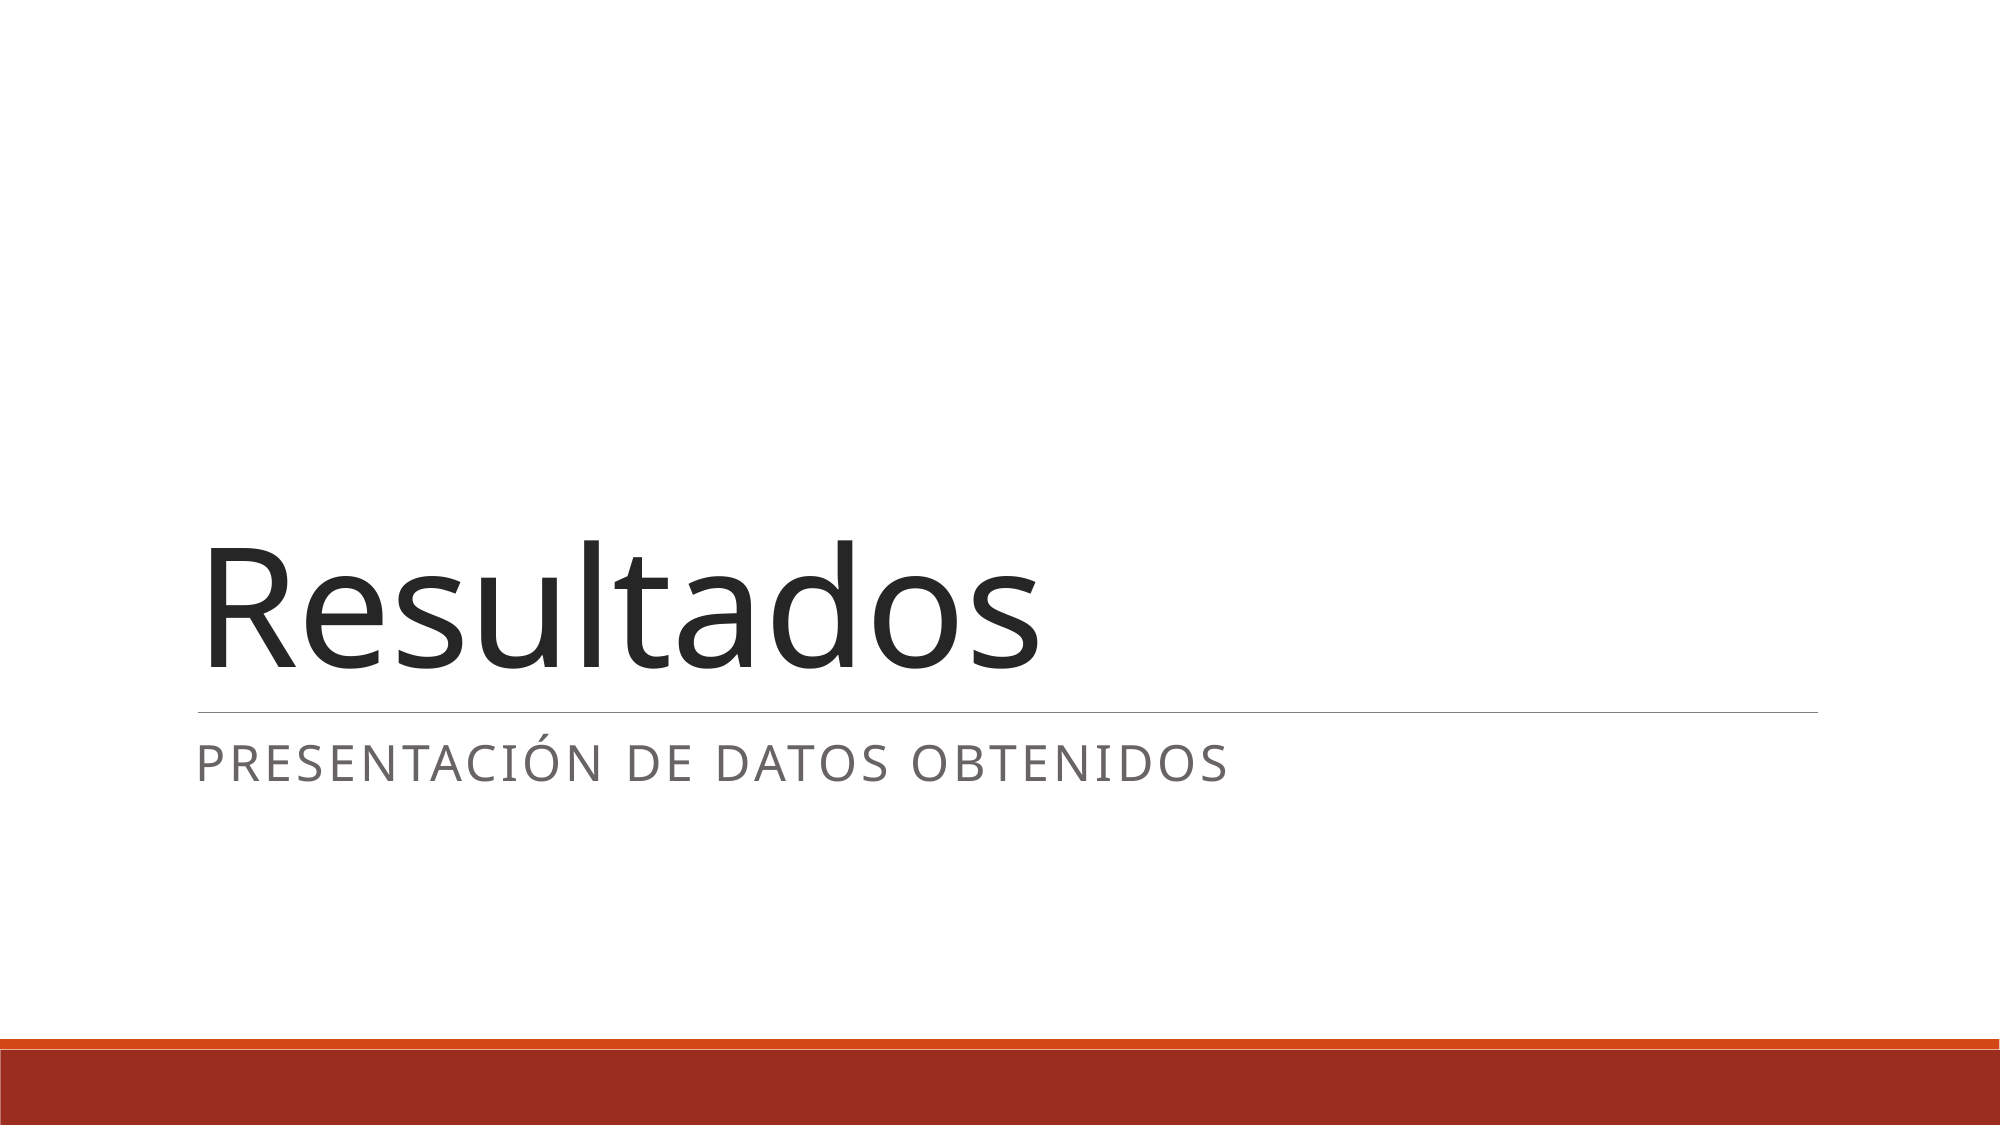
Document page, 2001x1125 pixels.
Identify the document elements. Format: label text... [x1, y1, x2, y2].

list Presentación de datos obtenidos [180, 730, 1830, 918]
title Resultados [180, 124, 1830, 710]
